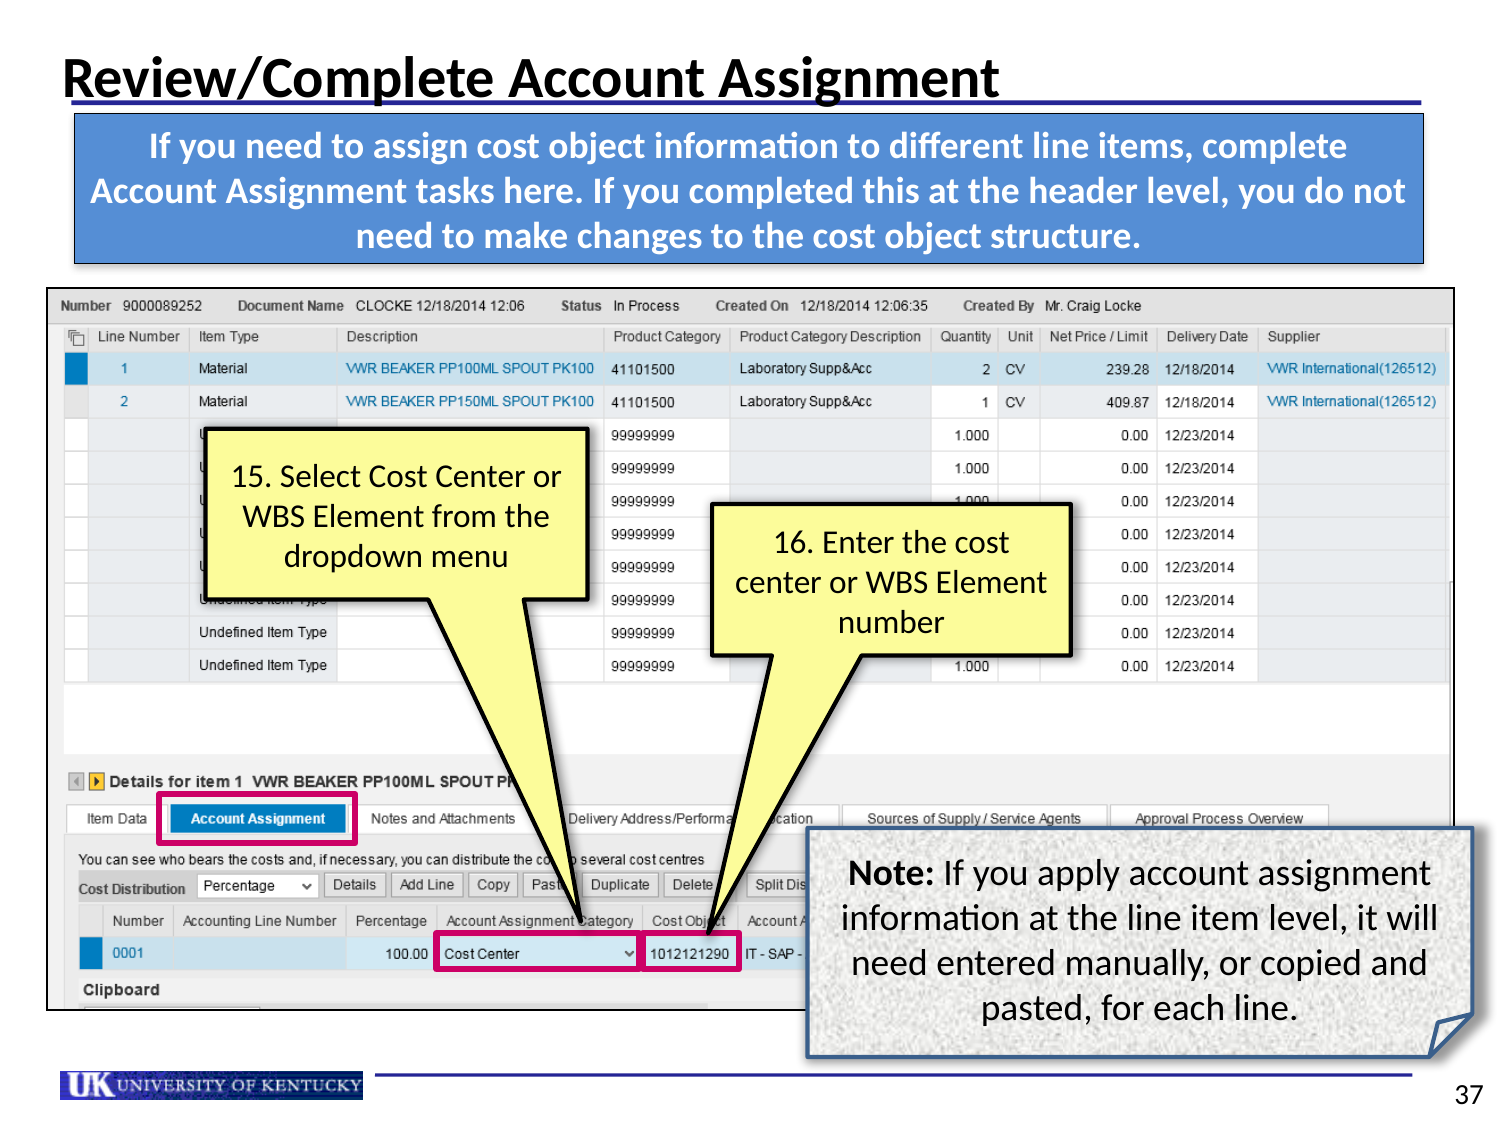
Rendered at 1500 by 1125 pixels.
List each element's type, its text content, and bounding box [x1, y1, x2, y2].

picture [60, 1071, 363, 1100]
slide_number 37 [1408, 1062, 1499, 1123]
picture [47, 288, 1453, 1009]
text_box If you need to assign cost object information to different line items, complete Account Assignment tasks here. If you completed this at the header level, you do not need to make changes to the cost object structure. [74, 113, 1424, 264]
text_box Note: If you apply account assignment information at the line item level, it will need entered manually, or copied and pasted, for each line. [805, 825, 1475, 1060]
title Review/Complete Account Assignment [47, 13, 1425, 134]
